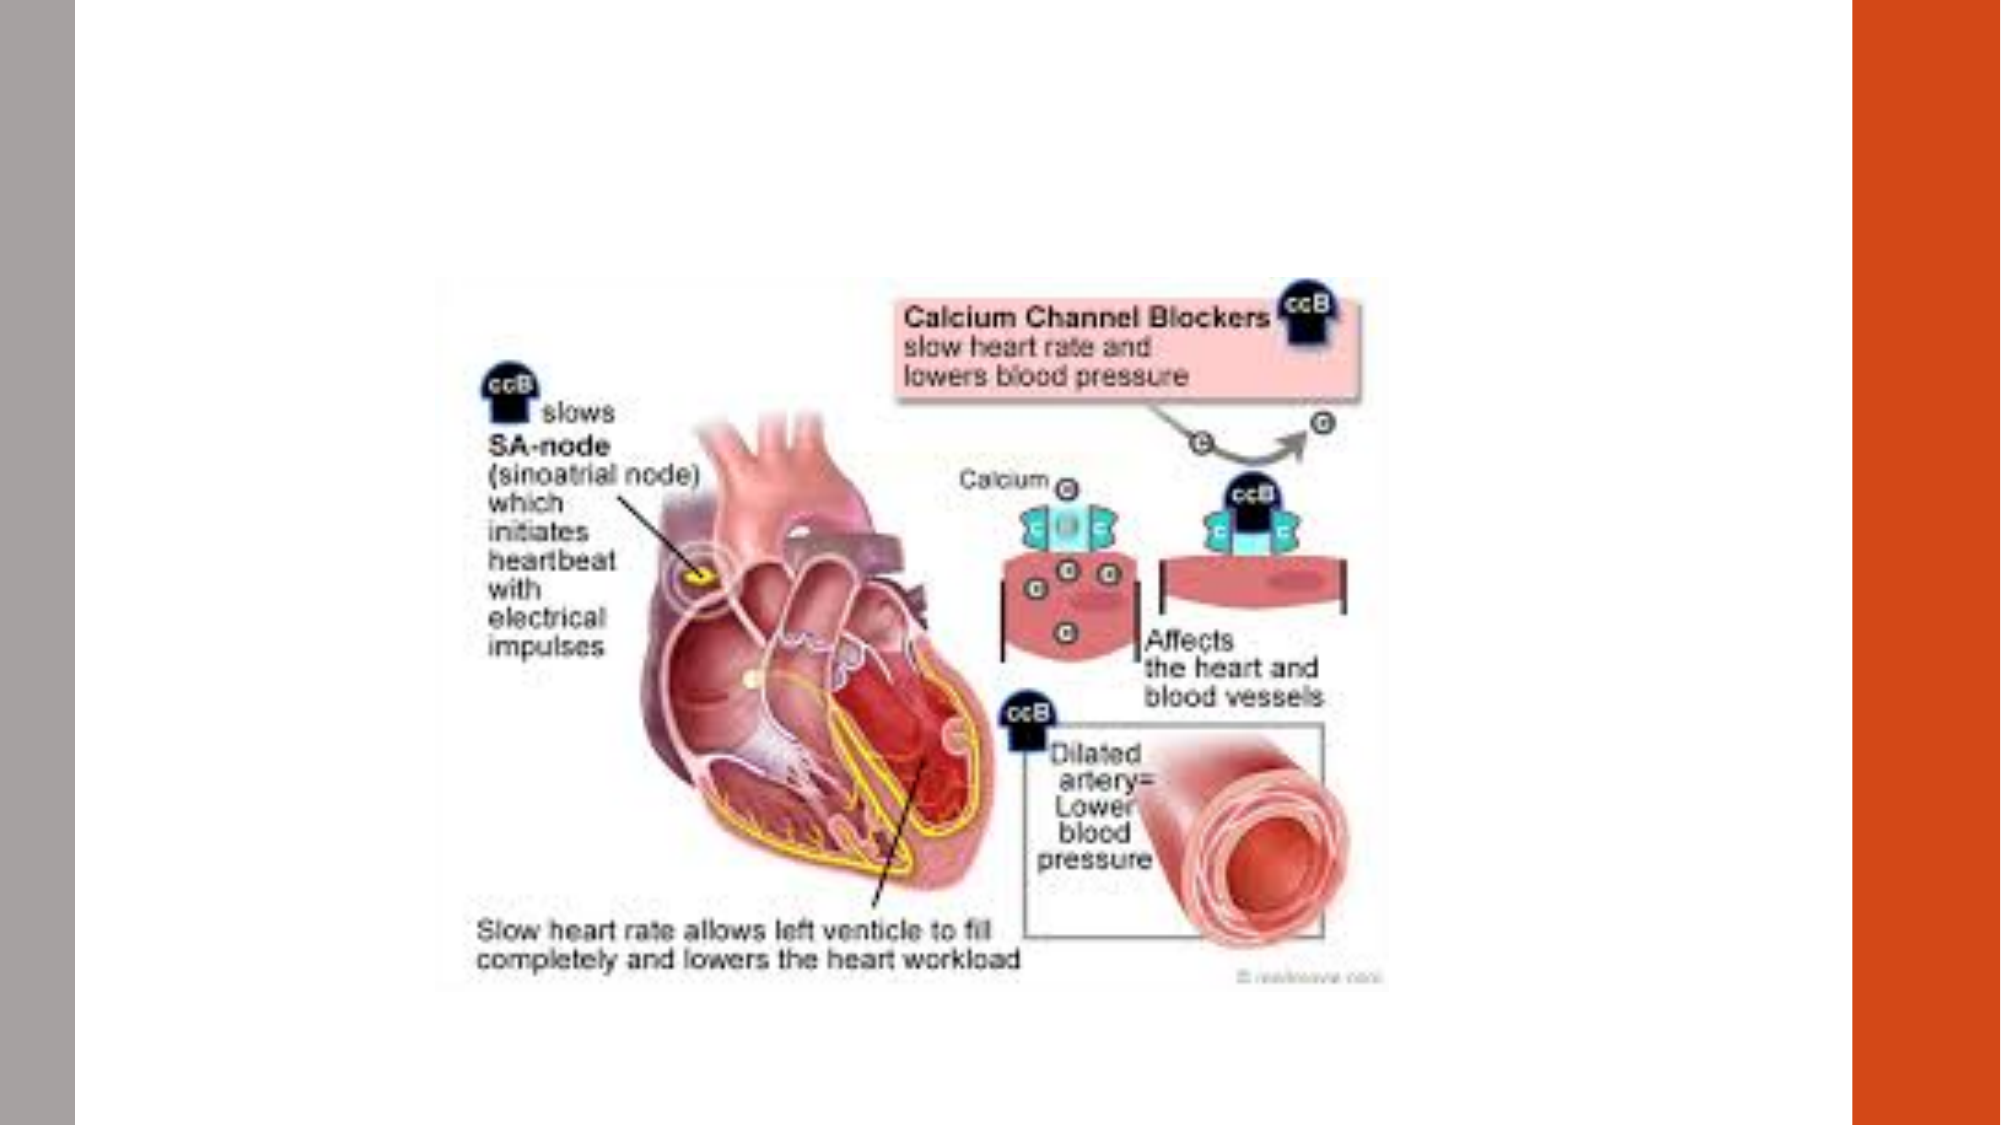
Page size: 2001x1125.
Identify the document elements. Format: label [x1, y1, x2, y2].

picture [435, 277, 1389, 992]
